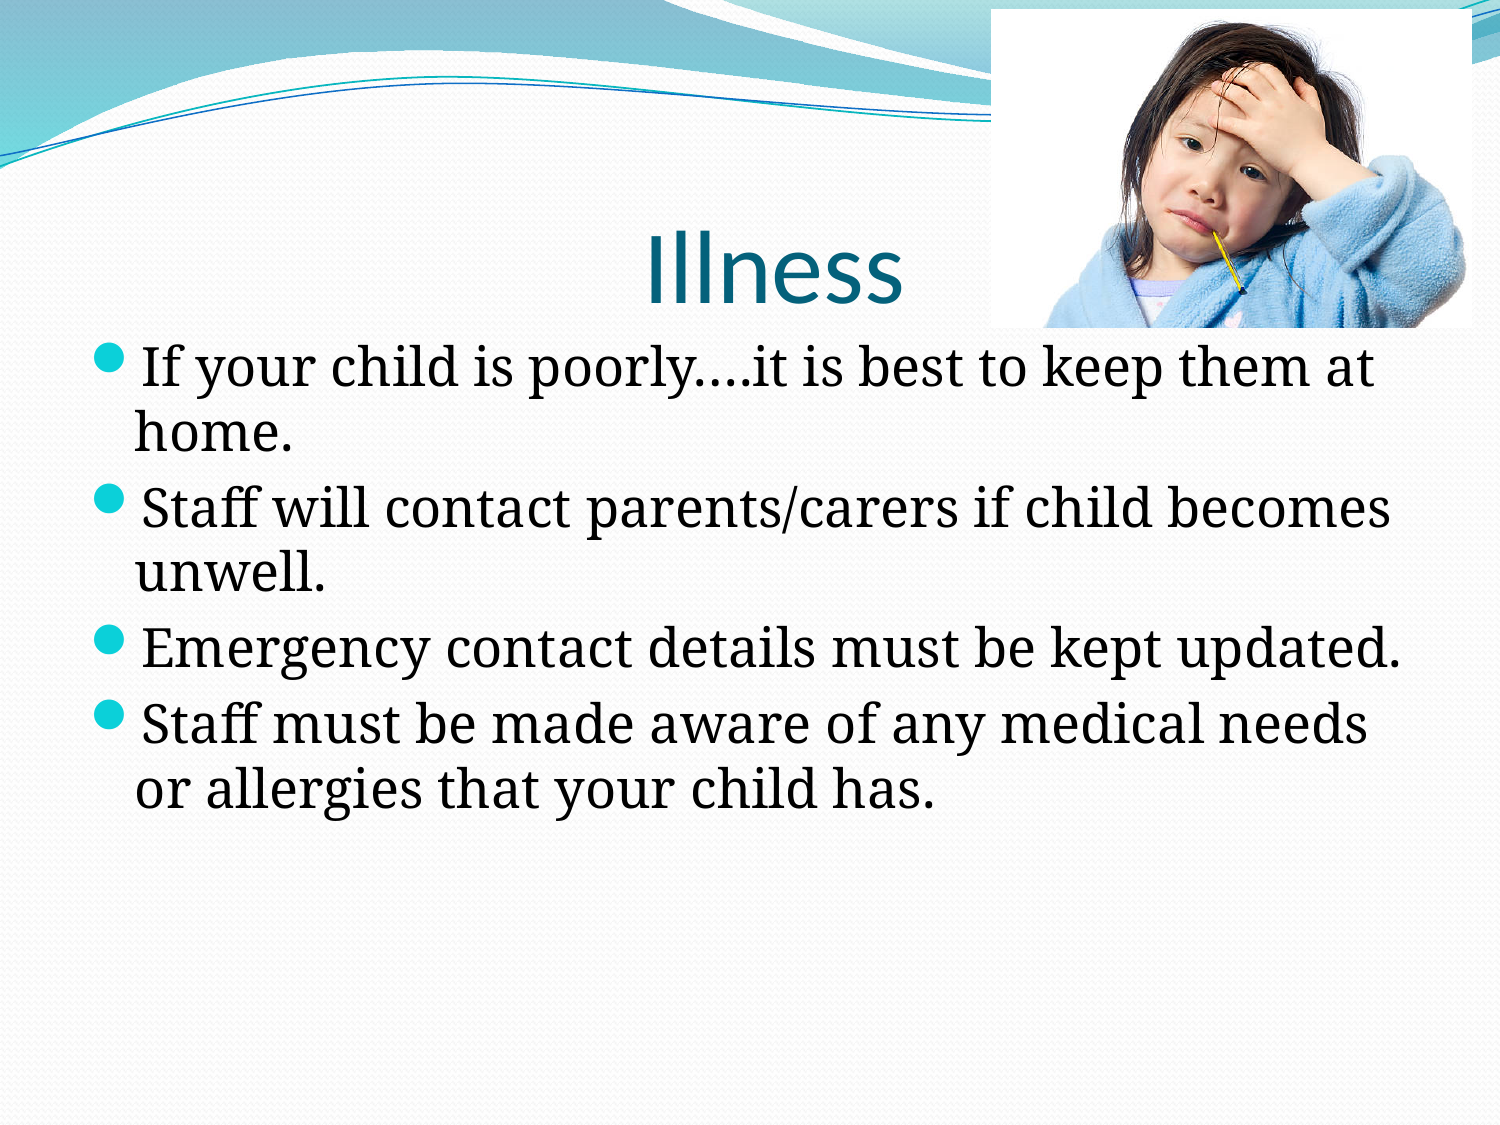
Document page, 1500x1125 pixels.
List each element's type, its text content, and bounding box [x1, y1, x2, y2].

picture [990, 9, 1472, 328]
list If your child is poorly….it is best to keep them at home. Staff will contact parents/carers if child becomes unwell. Emergency contact details must be kept updated. Staff must be made aware of any medical needs or allergies that your child has. [75, 324, 1425, 1038]
title Illness [371, 137, 984, 324]
